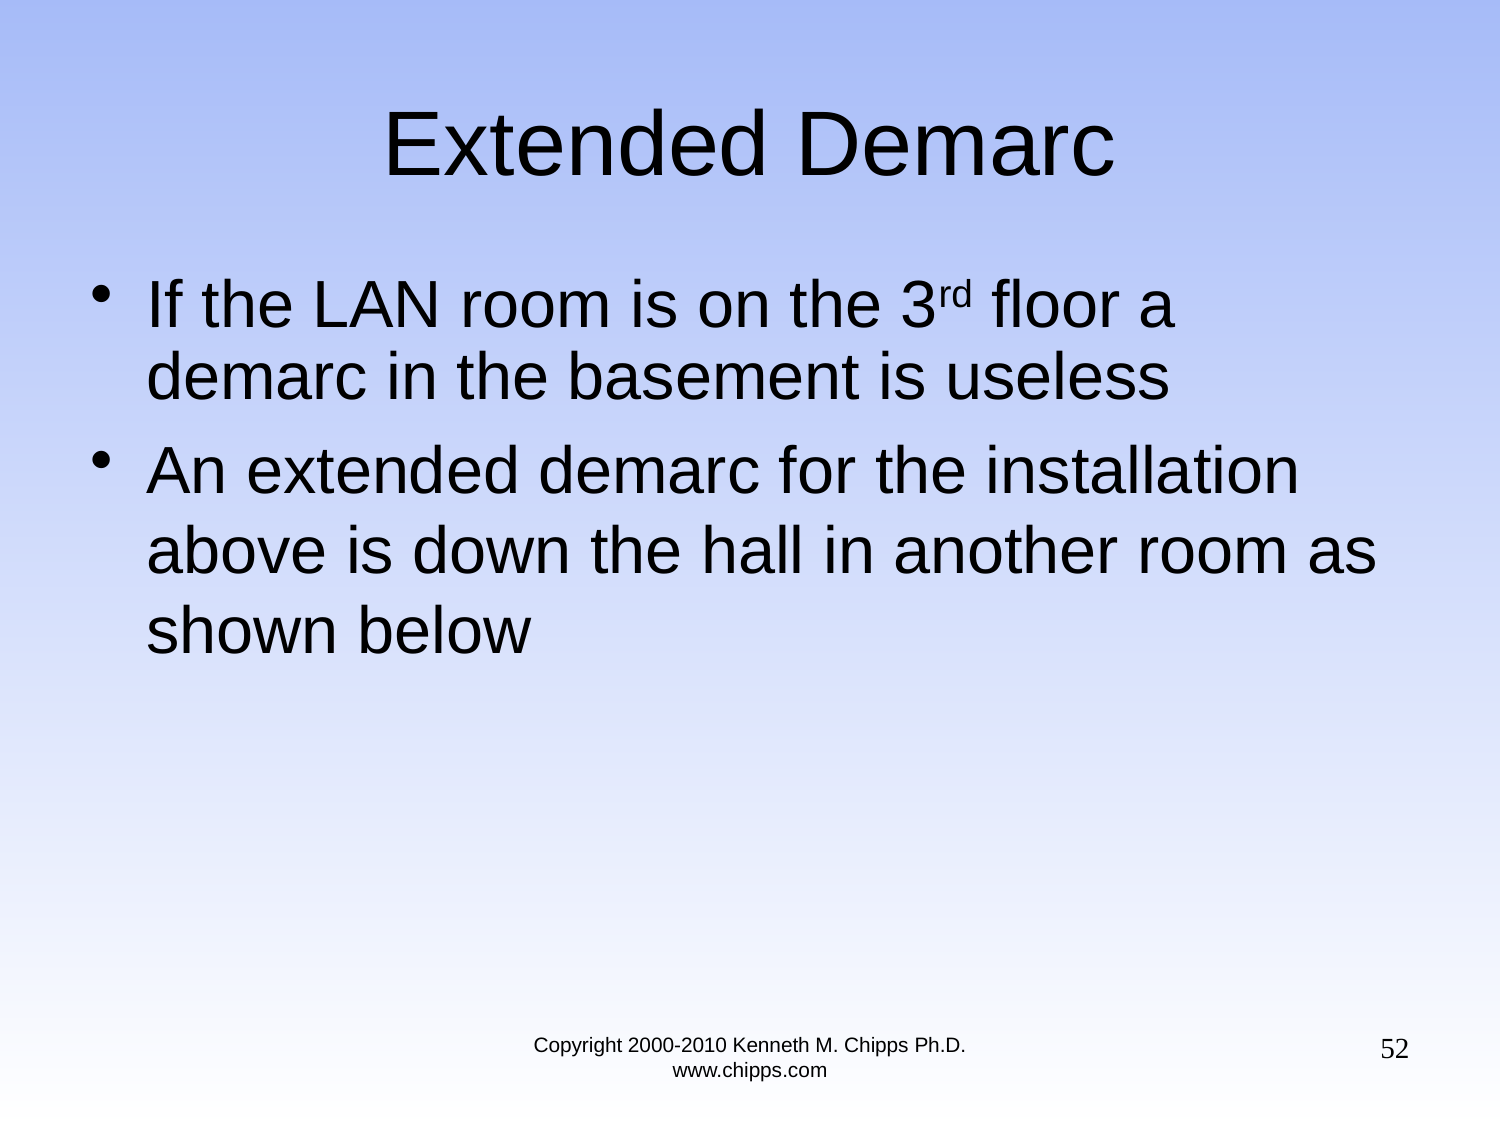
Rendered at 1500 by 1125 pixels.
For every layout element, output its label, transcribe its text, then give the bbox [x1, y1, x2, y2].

title Extended Demarc [74, 44, 1426, 233]
footer Copyright 2000-2010 Kenneth M. Chipps Ph.D. www.chipps.com [449, 1024, 1051, 1103]
slide_number 52 [1074, 1021, 1426, 1101]
list If the LAN room is on the 3rd floor a demarc in the basement is useless An extended demarc for the installation above is down the hall in another room as shown below [74, 262, 1426, 1006]
